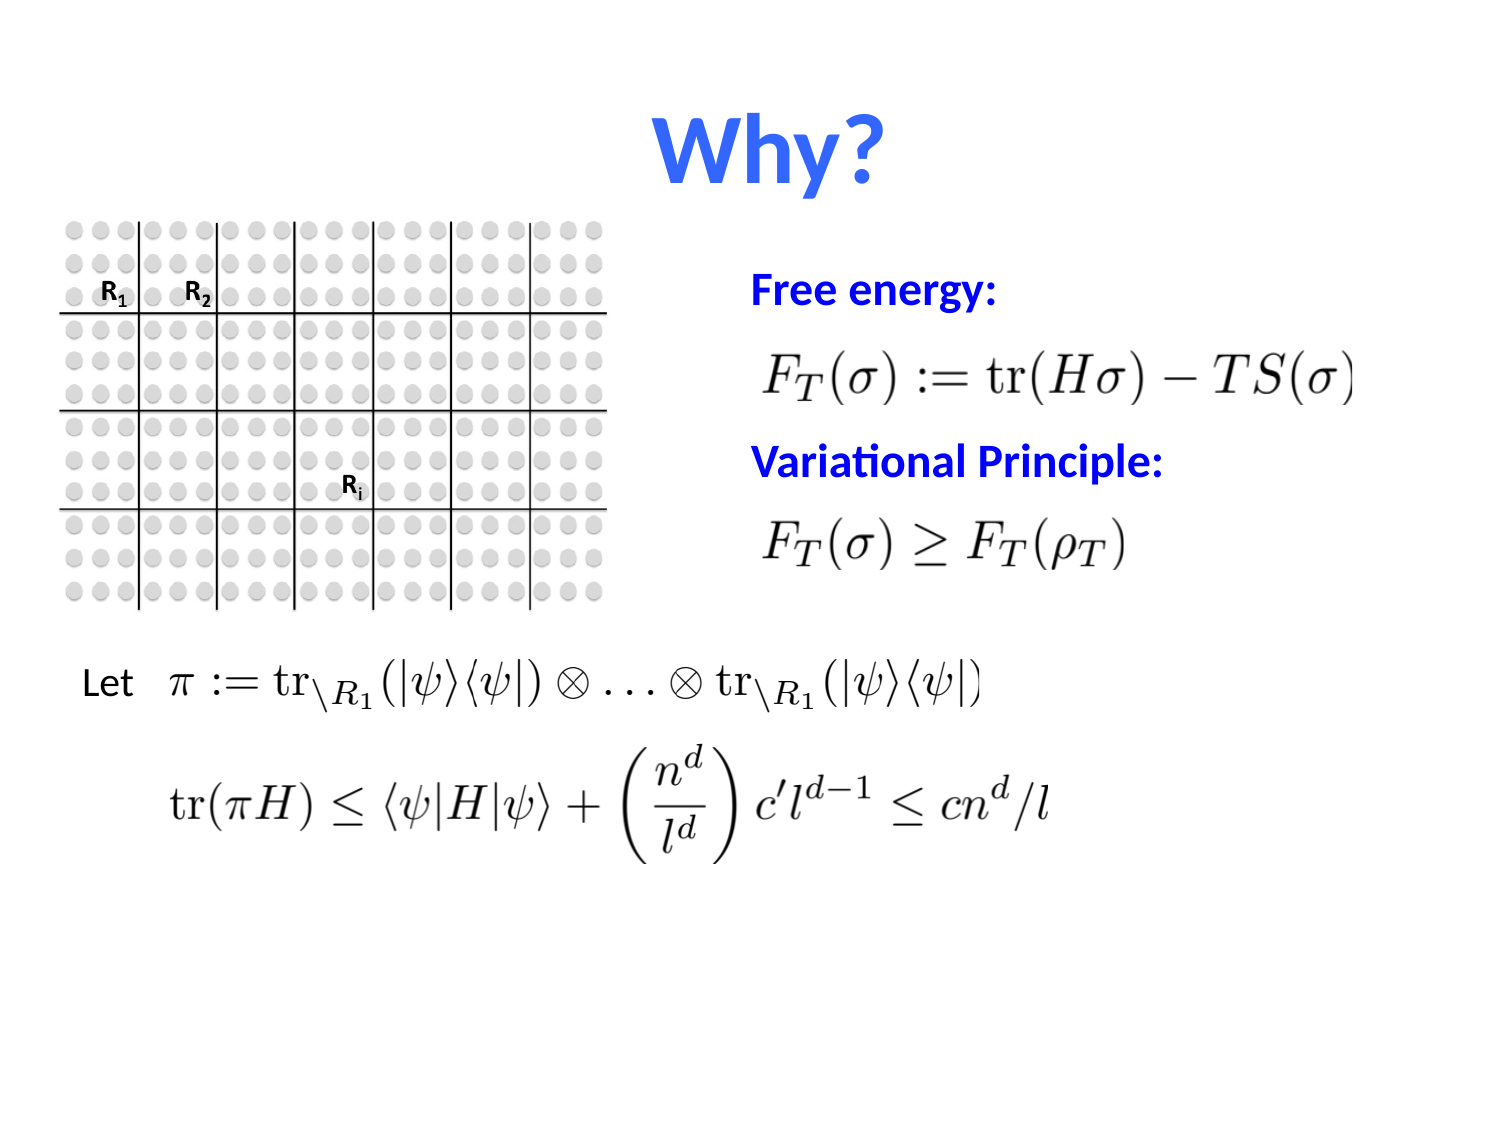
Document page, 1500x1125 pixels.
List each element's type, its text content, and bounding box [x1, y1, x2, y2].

picture [169, 743, 1049, 865]
picture [169, 658, 980, 713]
text_box Let [67, 646, 1415, 862]
picture [45, 195, 649, 649]
text_box Why? [26, 0, 1500, 287]
text_box Free energy: Variational Principle: [736, 250, 1415, 495]
picture [760, 349, 1353, 405]
picture [760, 515, 1124, 570]
